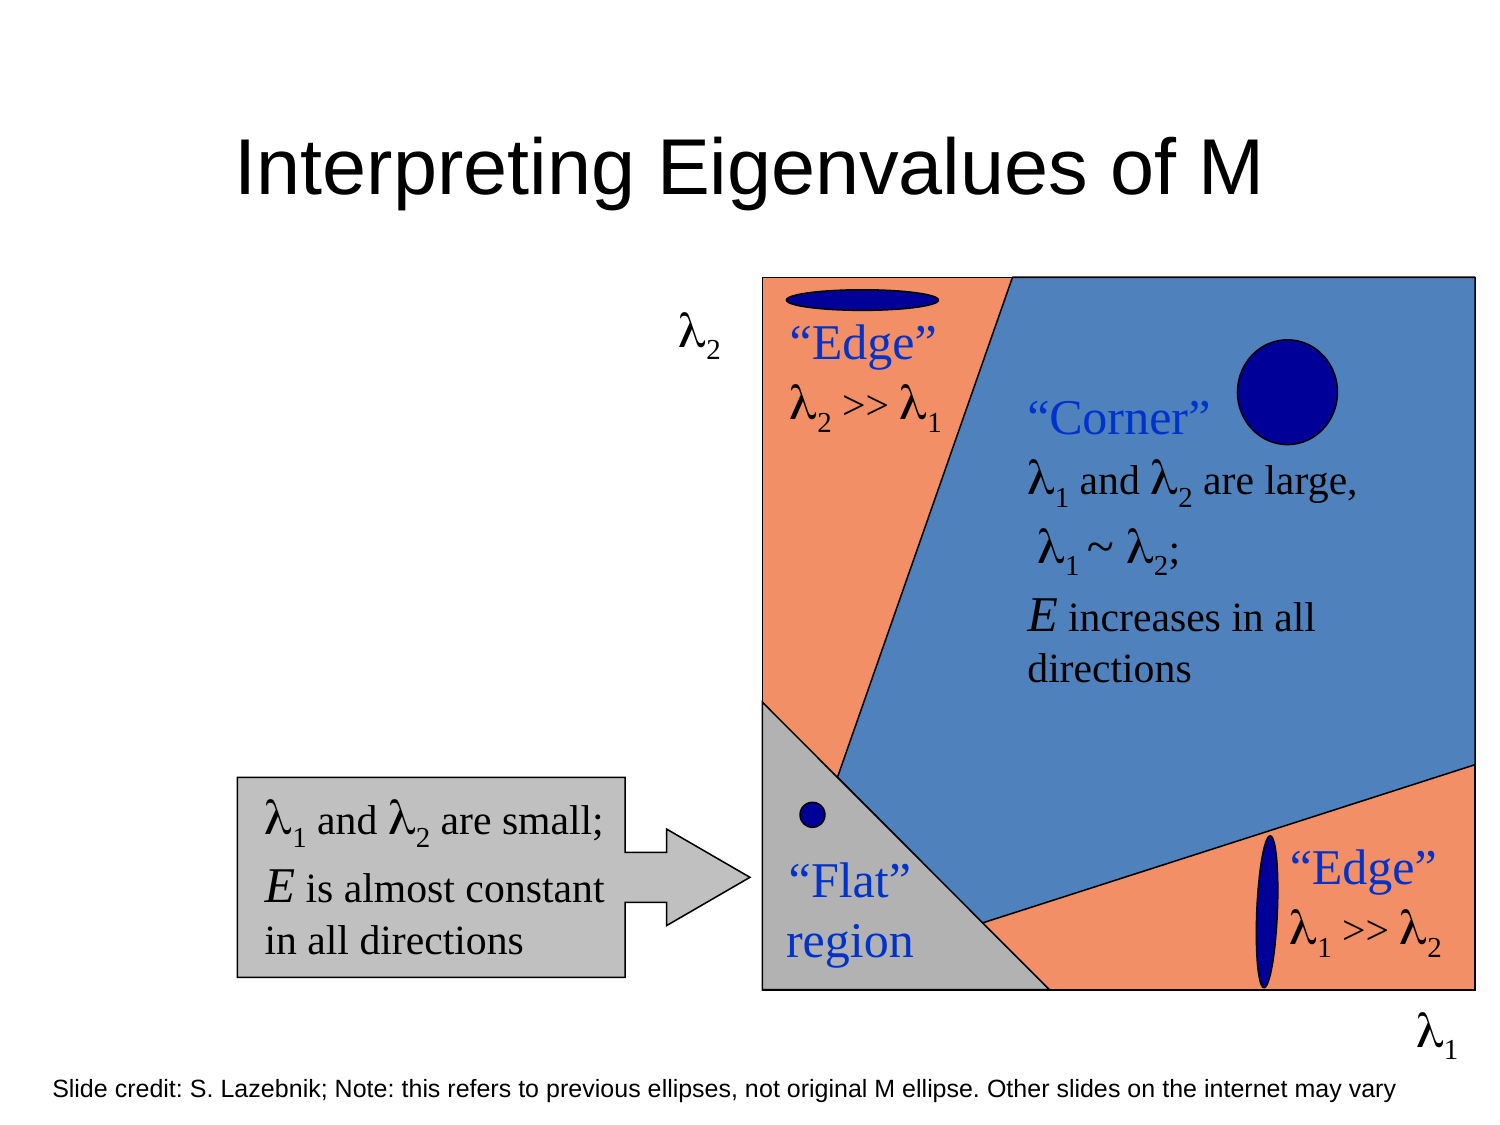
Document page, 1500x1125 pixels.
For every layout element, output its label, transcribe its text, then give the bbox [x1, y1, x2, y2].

text_box Slide credit: S. Lazebnik; Note: this refers to previous ellipses, not original M ellipse. Other slides on the internet may vary [37, 1065, 1475, 1110]
text_box 2 [612, 289, 788, 373]
title Interpreting Eigenvalues of M [103, 59, 1397, 278]
text_box [1237, 339, 1338, 445]
text_box [762, 373, 953, 775]
text_box 1 and 2 are small; E is almost constant in all directions [249, 777, 638, 971]
text_box [984, 830, 1475, 990]
text_box [786, 289, 939, 311]
text_box [762, 702, 899, 839]
text_box [762, 277, 1012, 344]
text_box “Edge” 2 >> 1 [774, 302, 988, 446]
text_box [1285, 766, 1475, 827]
text_box “Flat” region [750, 839, 950, 975]
text_box “Edge” 1 >> 2 [1274, 827, 1488, 971]
text_box 1 [1374, 989, 1500, 1073]
text_box [837, 277, 1476, 923]
text_box [237, 777, 626, 978]
text_box [762, 890, 1050, 990]
text_box “Corner” 1 and 2 are large, 1 ~ 2; E increases in all directions [1012, 377, 1450, 699]
text_box [1256, 835, 1278, 988]
text_box [800, 802, 826, 828]
text_box [638, 829, 750, 926]
